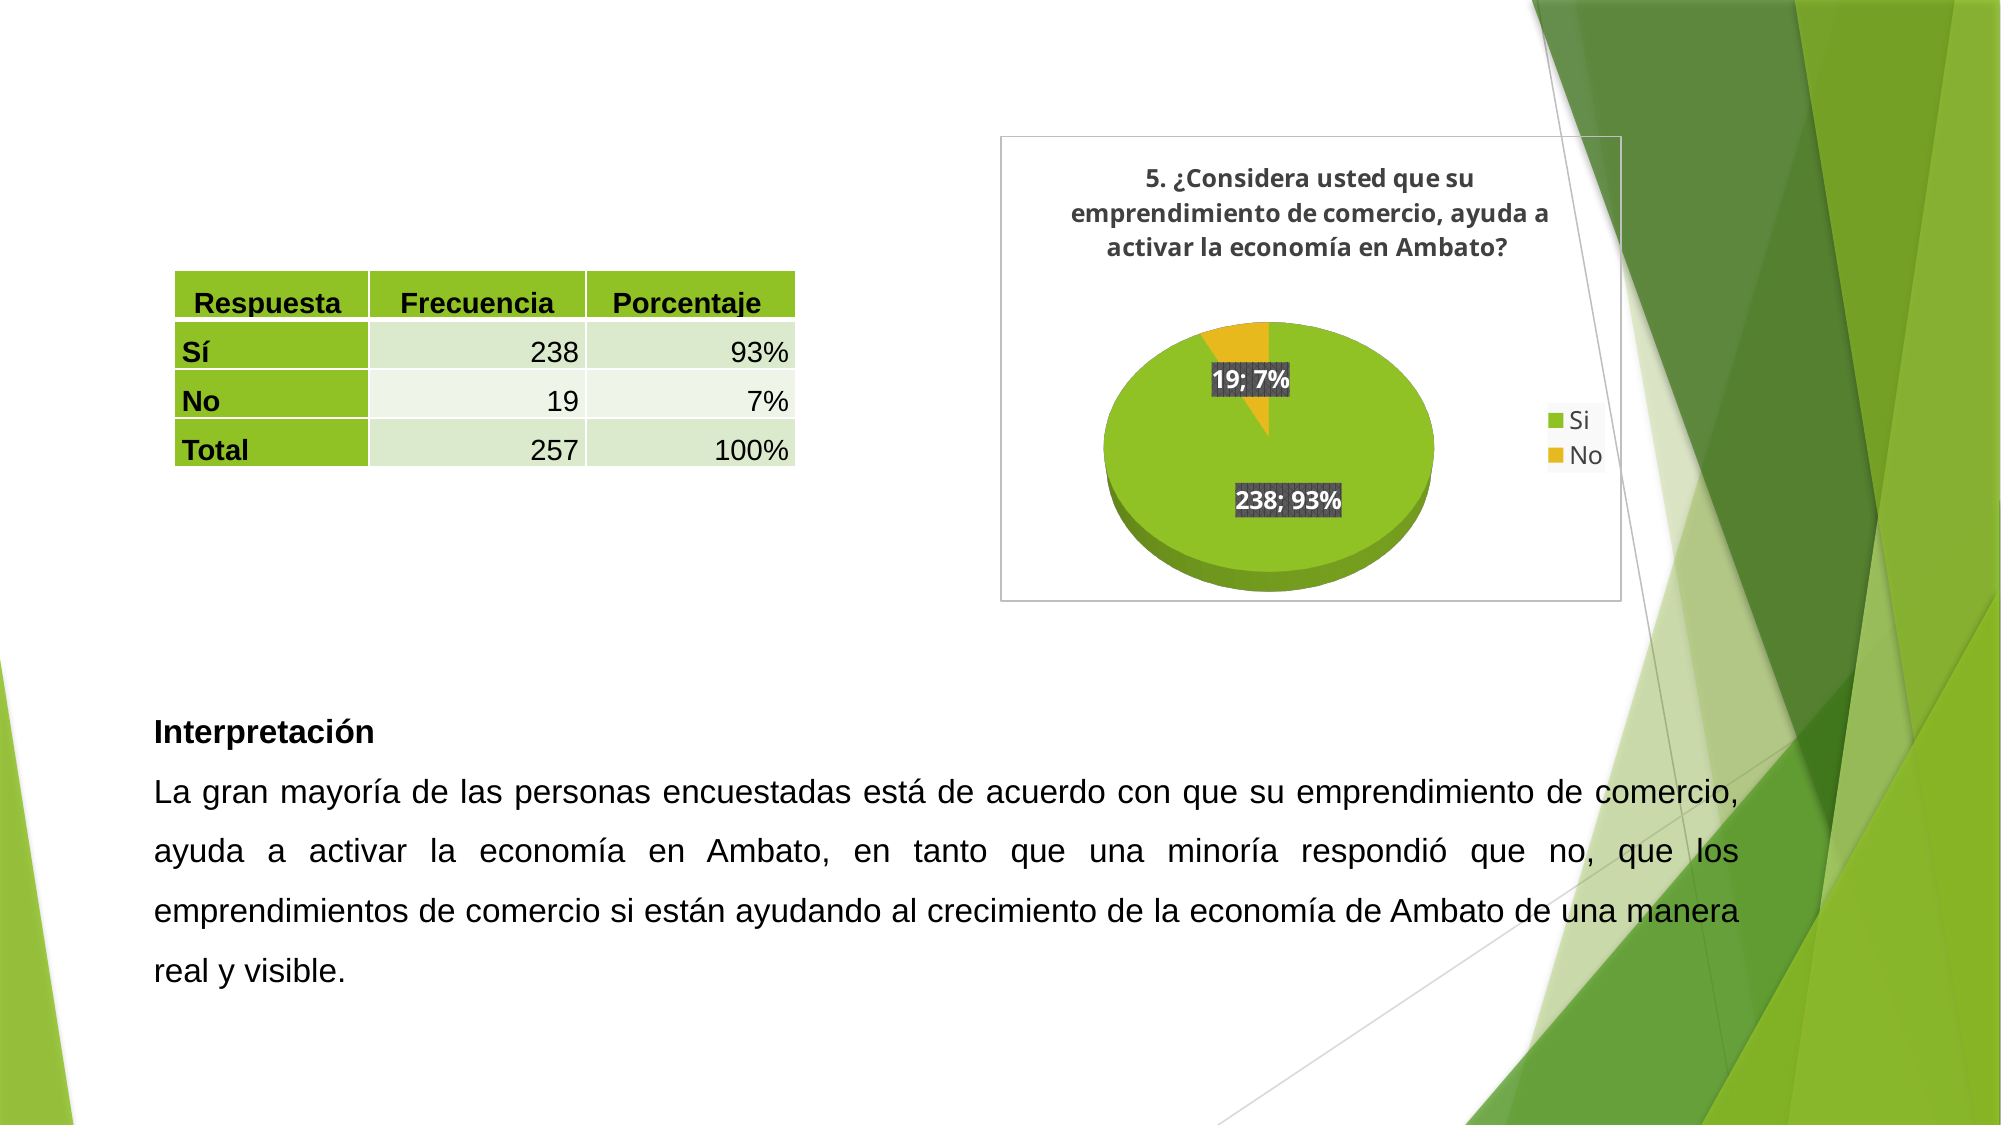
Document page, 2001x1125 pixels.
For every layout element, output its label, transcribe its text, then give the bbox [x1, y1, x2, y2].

table_cell 93% [587, 322, 795, 368]
chart [999, 135, 1623, 603]
table_cell Sí [175, 322, 368, 368]
table_header Porcentaje [587, 271, 795, 317]
text_box Interpretación La gran mayoría de las personas encuestadas está de acuerdo con que su emprendimiento de comercio, ayuda a activar la economía en Ambato, en tanto que una minoría respondió que no, que los emprendimientos de comercio si están ayudando al crecimiento de la economía de Ambato de una manera real y visible. [139, 682, 1757, 997]
table_cell 100% [587, 419, 795, 466]
table_cell 257 [370, 419, 585, 466]
table_cell 7% [587, 370, 795, 417]
table_cell No [175, 370, 368, 417]
table_header Respuesta [175, 271, 368, 317]
table_header Frecuencia [370, 271, 585, 317]
table_cell 19 [370, 370, 585, 417]
table_cell Total [175, 419, 368, 466]
table_cell 238 [370, 322, 585, 368]
